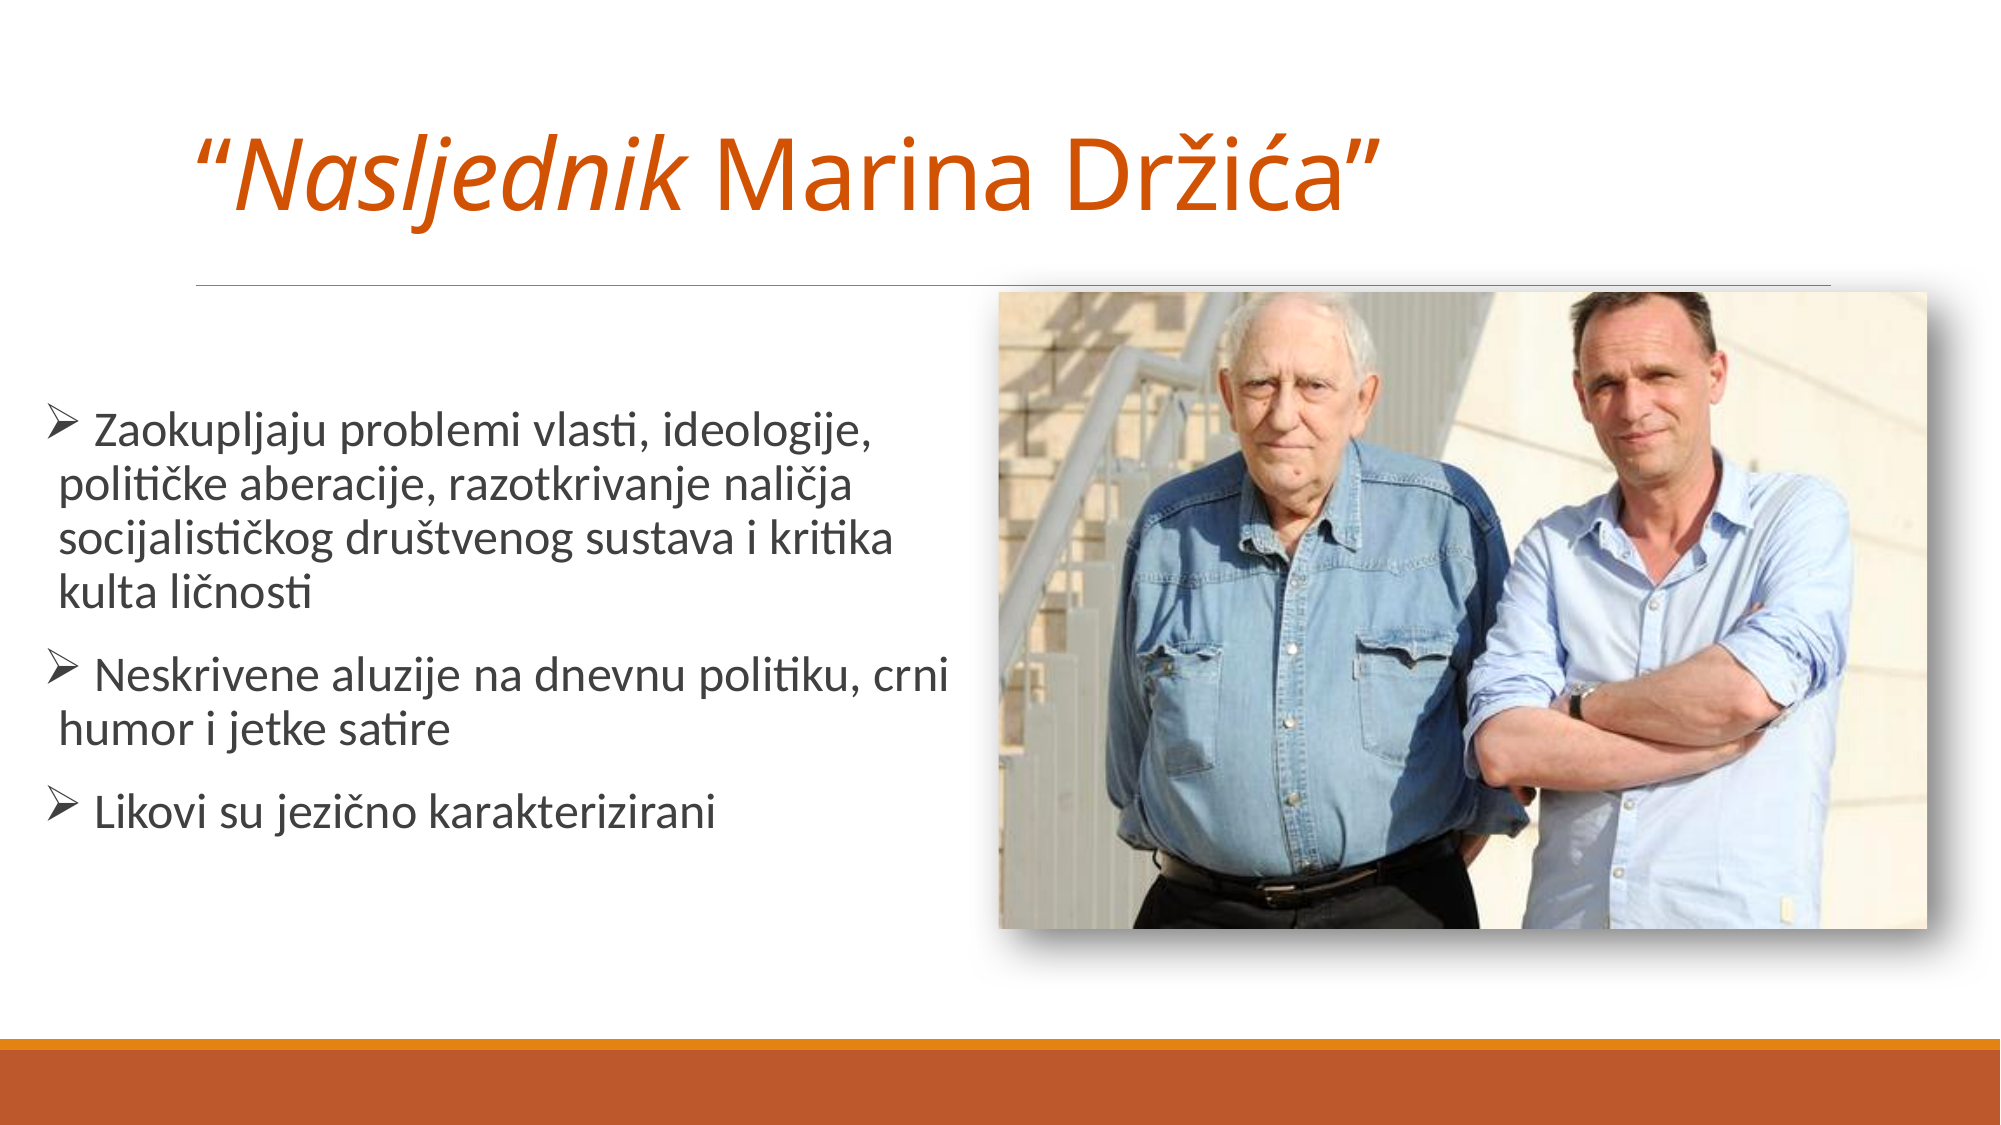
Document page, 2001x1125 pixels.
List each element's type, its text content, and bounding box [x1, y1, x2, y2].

list Zaokupljaju problemi vlasti, ideologije, političke aberacije, razotkrivanje naličja socijalističkog društvenog sustava i kritika kulta ličnosti Neskrivene aluzije na dnevnu politiku, crni humor i jetke satire Likovi su jezično karakterizirani [43, 306, 969, 967]
picture [998, 292, 1928, 929]
title “Nasljednik Marina Držića” [181, 0, 1832, 238]
